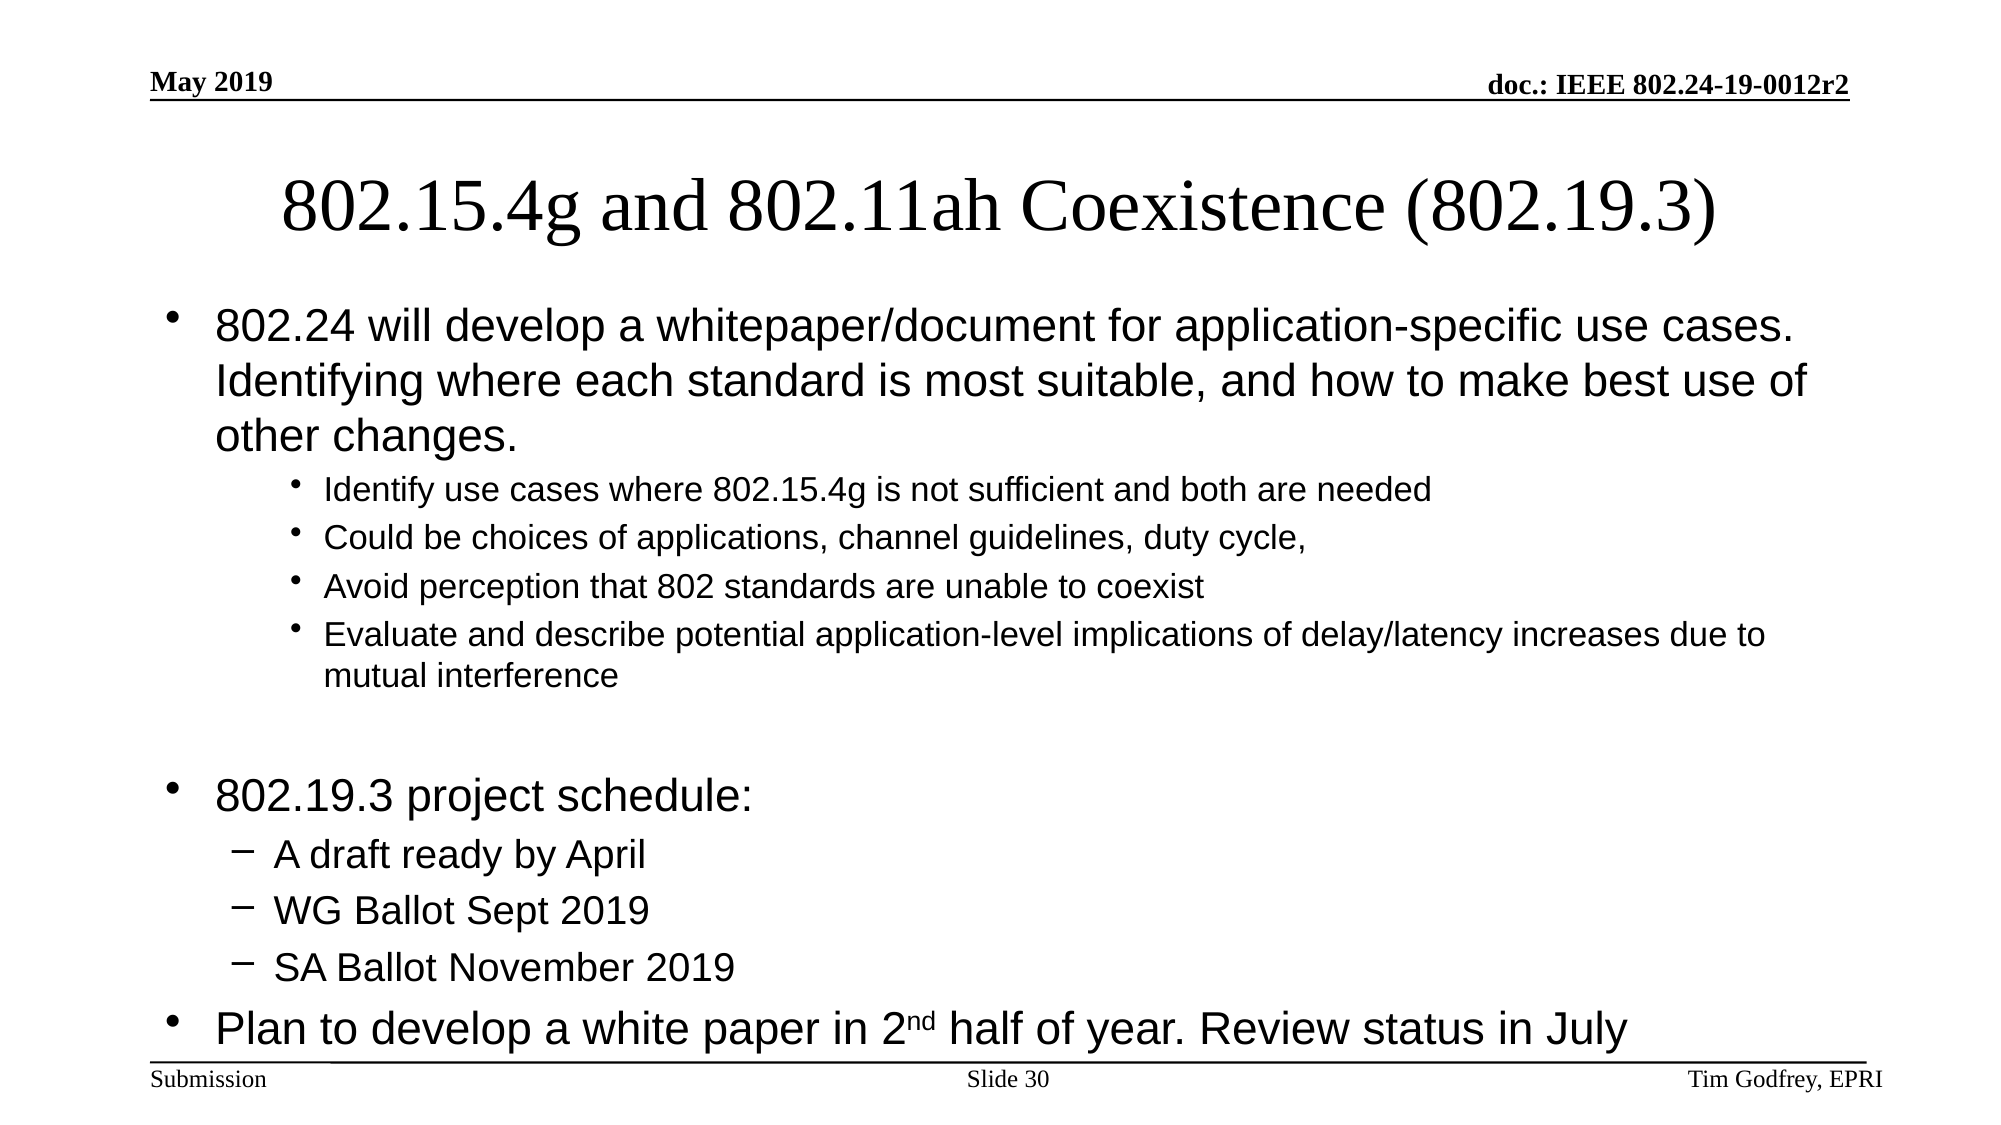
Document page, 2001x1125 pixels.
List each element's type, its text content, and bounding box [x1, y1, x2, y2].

footer Tim Godfrey, EPRI [1200, 1062, 1884, 1108]
list 802.24 will develop a whitepaper/document for application-specific use cases. Identifying where each standard is most suitable, and how to make best use of other changes. Identify use cases where 802.15.4g is not sufficient and both are needed Could be choices of applications, channel guidelines, duty cycle, Avoid perception that 802 standards are unable to coexist Evaluate and describe potential application-level implications of delay/latency increases due to mutual interference 802.19.3 project schedule: A draft ready by April WG Ballot Sept 2019 SA Ballot November 2019 Plan to develop a white paper in 2nd half of year. Review status in July [150, 287, 1850, 1063]
title 802.15.4g and 802.11ah Coexistence (802.19.3) [150, 112, 1850, 287]
slide_number Slide 30 [966, 1062, 1051, 1093]
